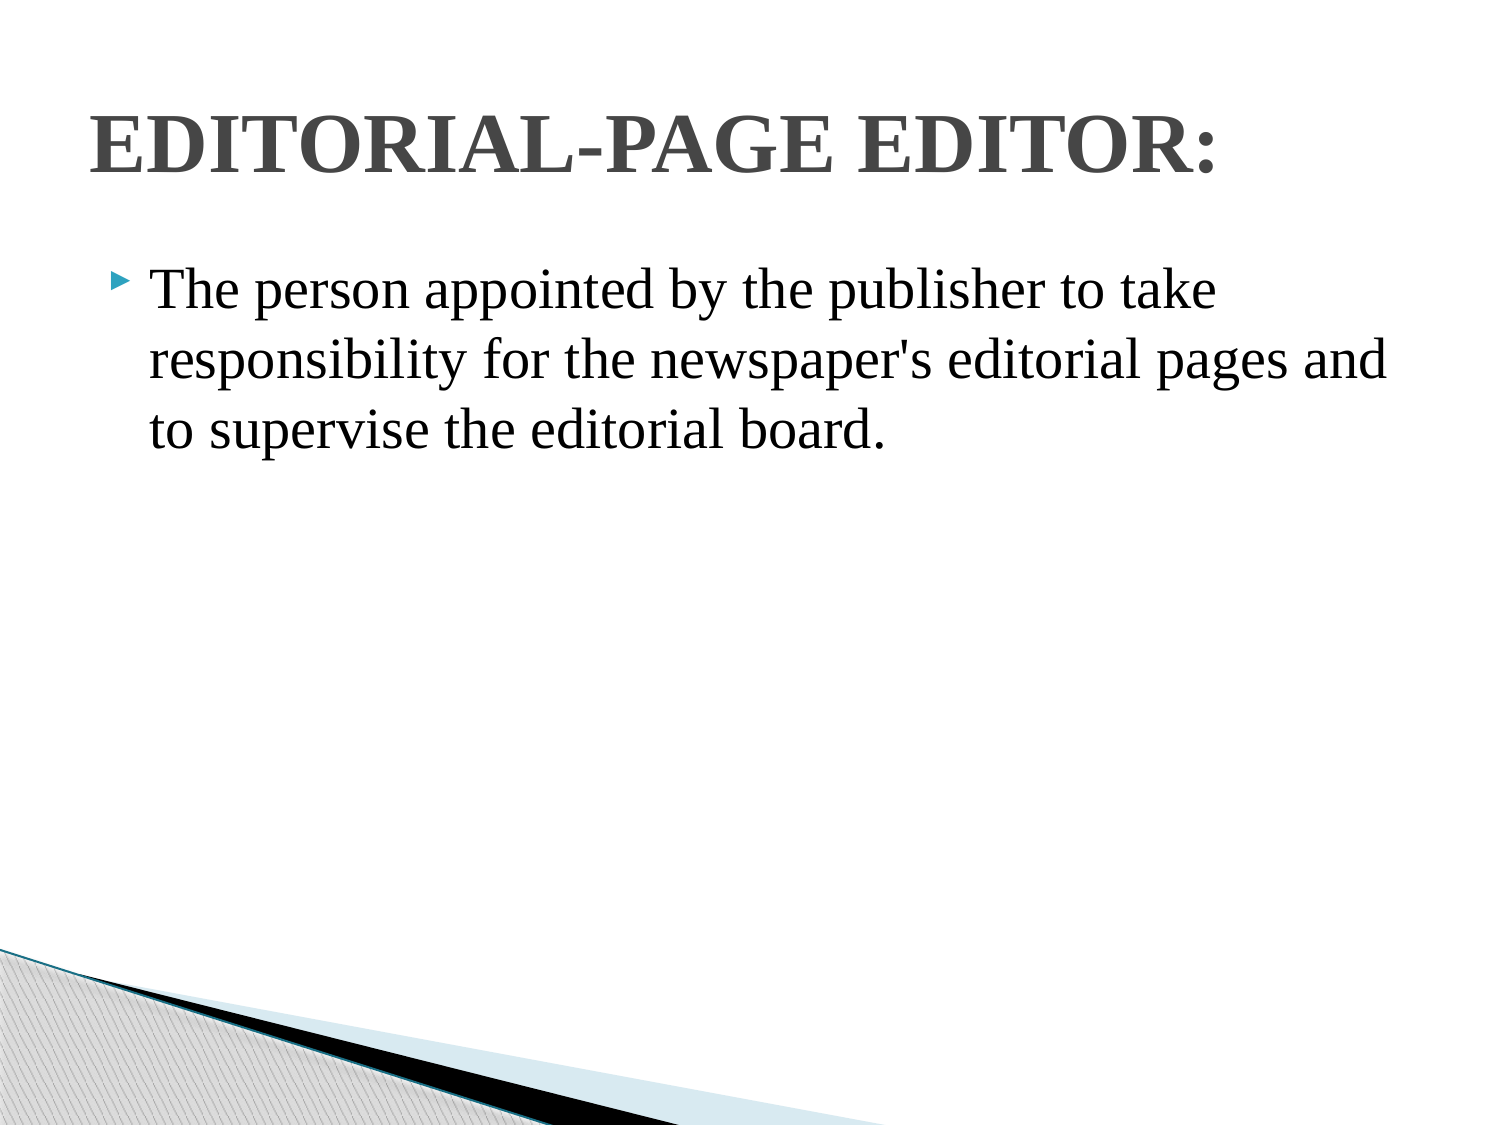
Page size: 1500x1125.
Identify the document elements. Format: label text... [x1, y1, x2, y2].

list The person appointed by the publisher to take responsibility for the newspaper's editorial pages and to supervise the editorial board. [75, 243, 1425, 986]
title EDITORIAL-PAGE EDITOR: [75, 45, 1425, 233]
